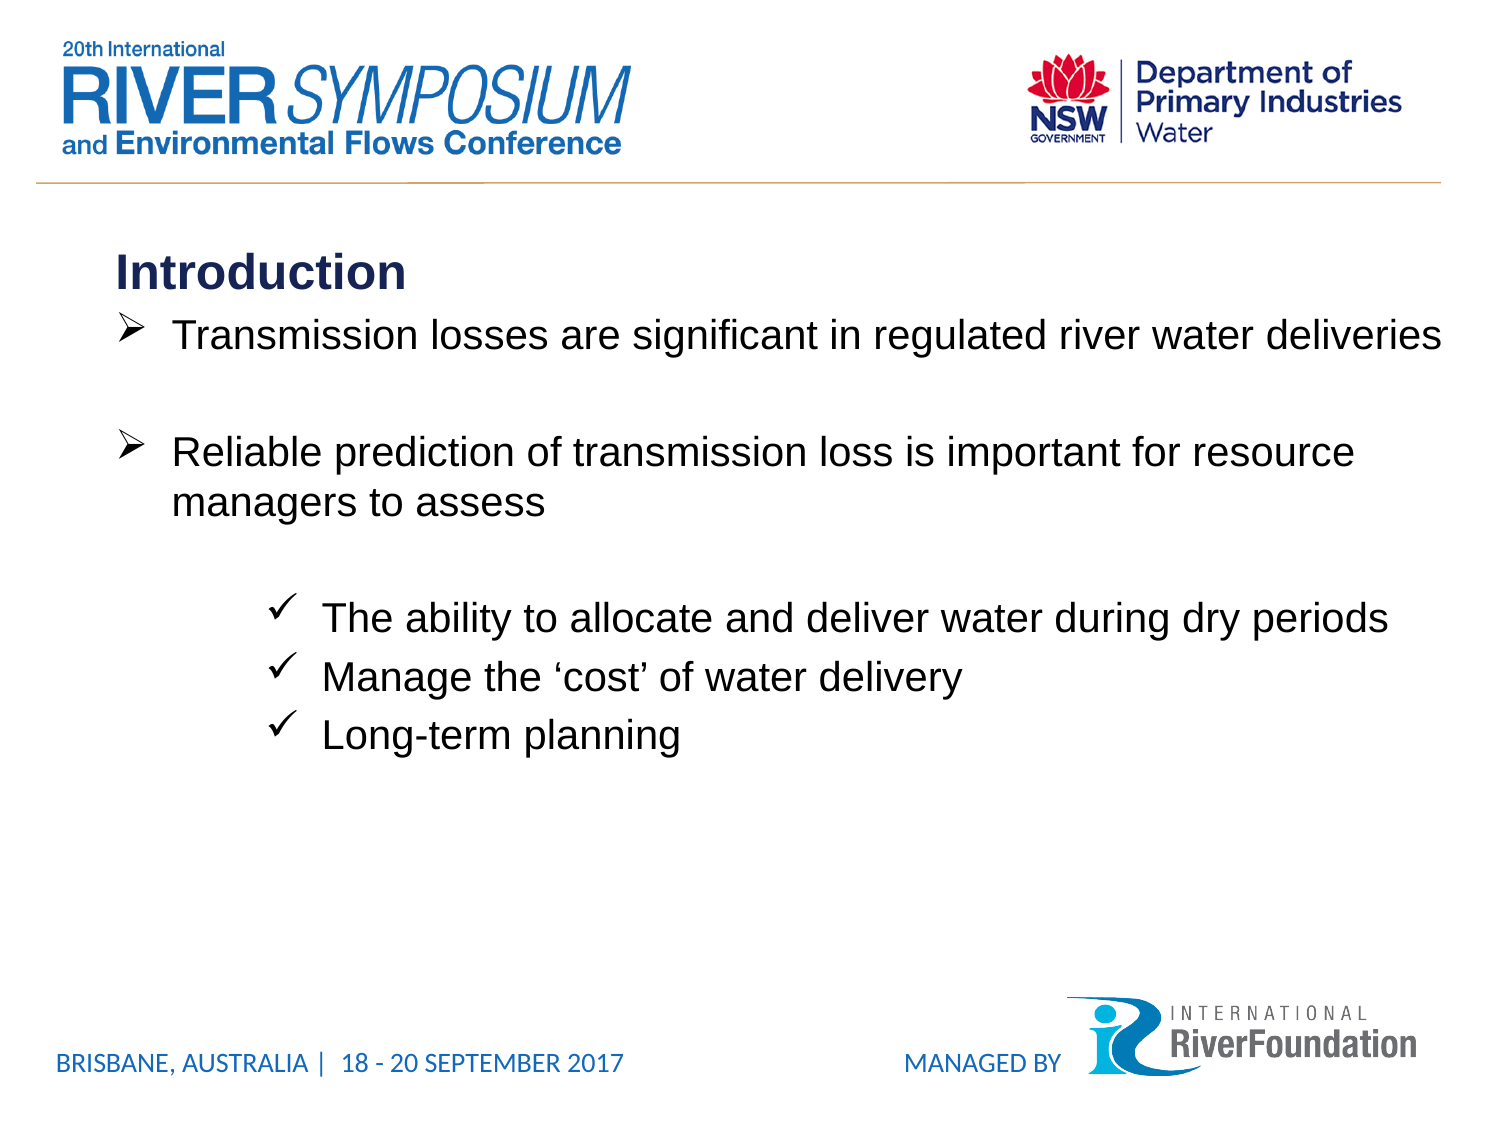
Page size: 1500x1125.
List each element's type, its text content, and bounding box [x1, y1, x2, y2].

picture [1067, 997, 1139, 1076]
picture [1109, 1031, 1118, 1062]
picture [30, 27, 661, 179]
picture [1127, 997, 1416, 1076]
text_box MANAGED BY [889, 1036, 1100, 1086]
text_box Introduction Transmission losses are significant in regulated river water deliveries Reliable prediction of transmission loss is important for resource managers to assess The ability to allocate and deliver water during dry periods Manage the ‘cost’ of water delivery Long-term planning [100, 231, 1459, 917]
picture [1021, 42, 1422, 156]
text_box BRISBANE, AUSTRALIA | 18 - 20 SEPTEMBER 2017 [40, 1036, 713, 1086]
